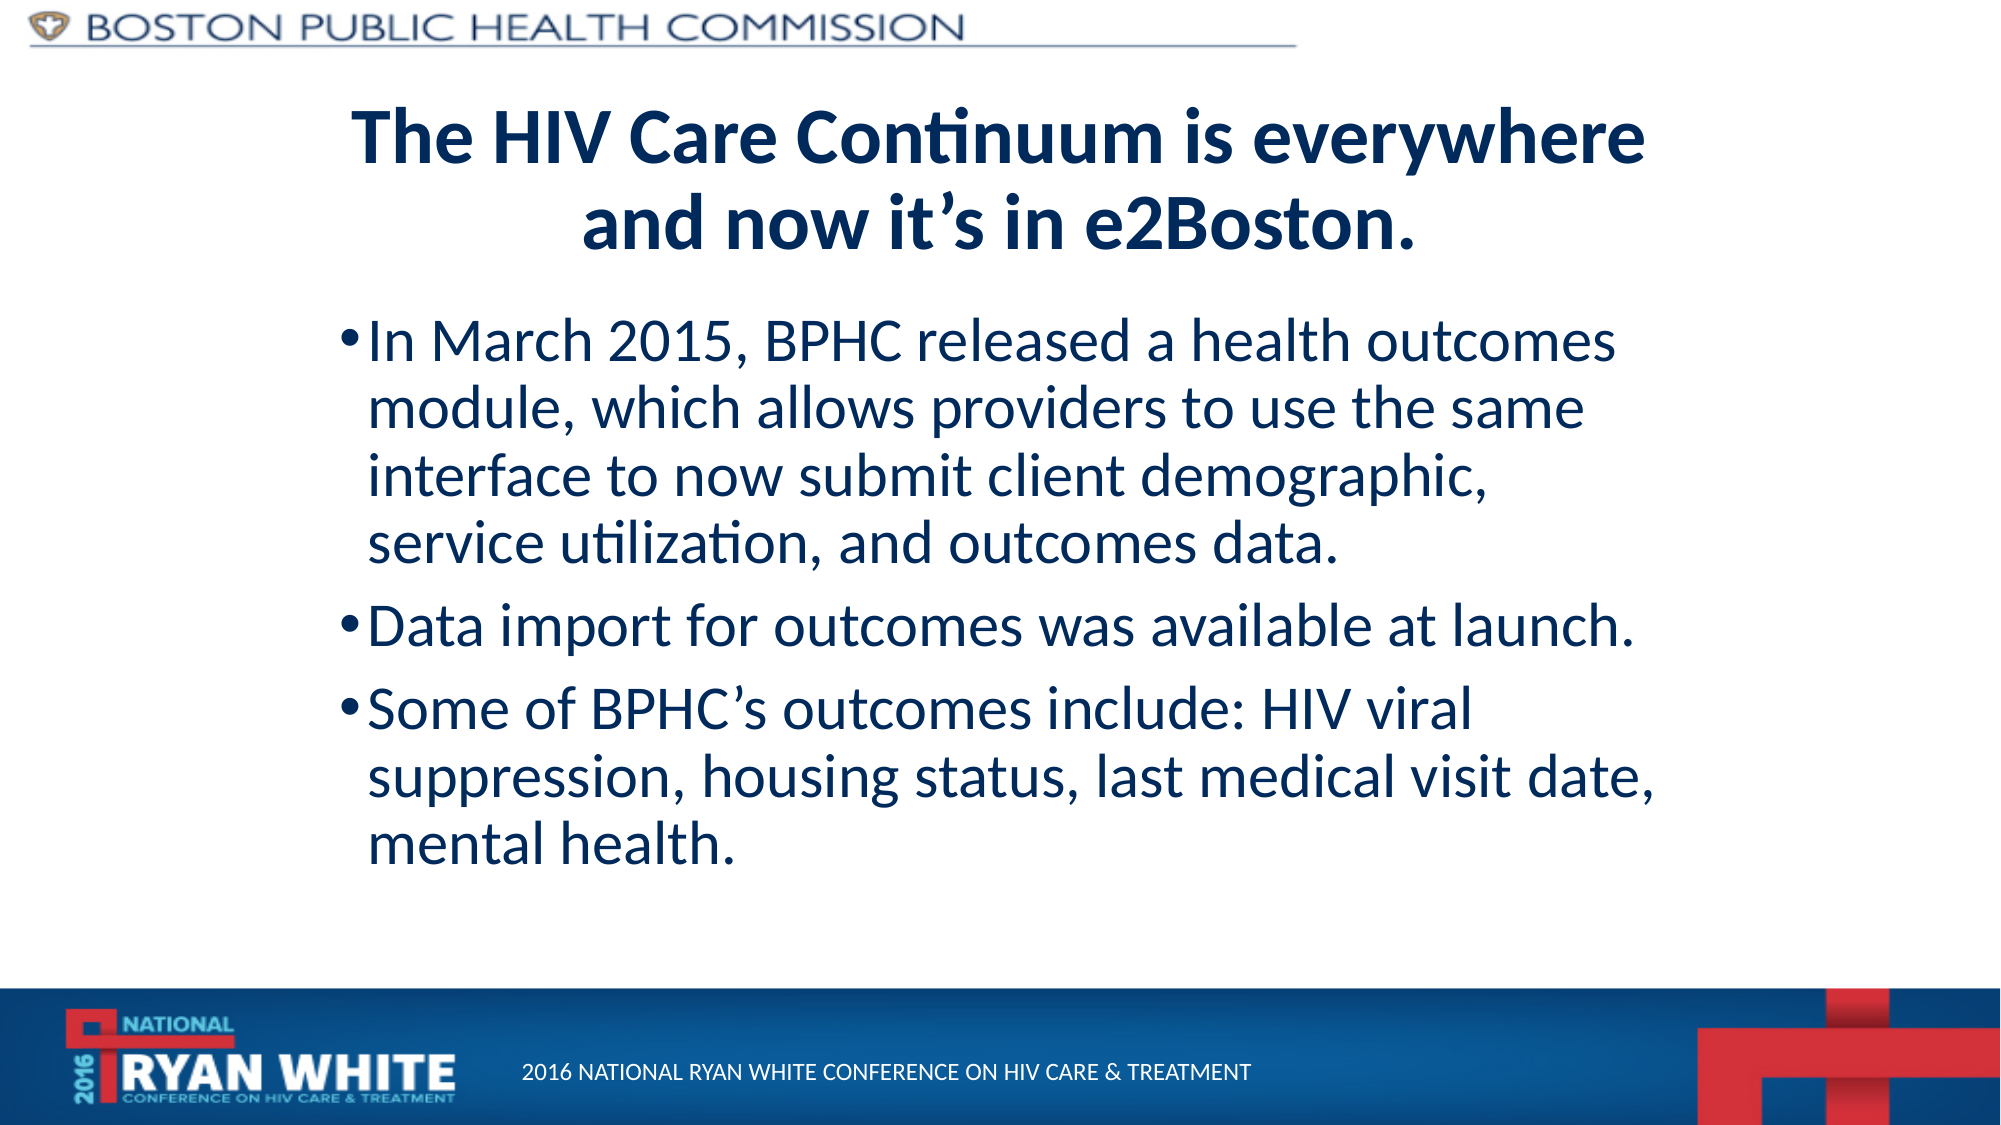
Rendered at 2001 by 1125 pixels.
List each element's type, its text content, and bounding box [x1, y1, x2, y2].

title The HIV Care Continuum is everywhere and now it’s in e2Boston. [324, 87, 1675, 275]
picture [0, 0, 2001, 1125]
list In March 2015, BPHC released a health outcomes module, which allows providers to use the same interface to now submit client demographic, service utilization, and outcomes data. Data import for outcomes was available at launch. Some of BPHC’s outcomes include: HIV viral suppression, housing status, last medical visit date, mental health. [324, 299, 1675, 1068]
